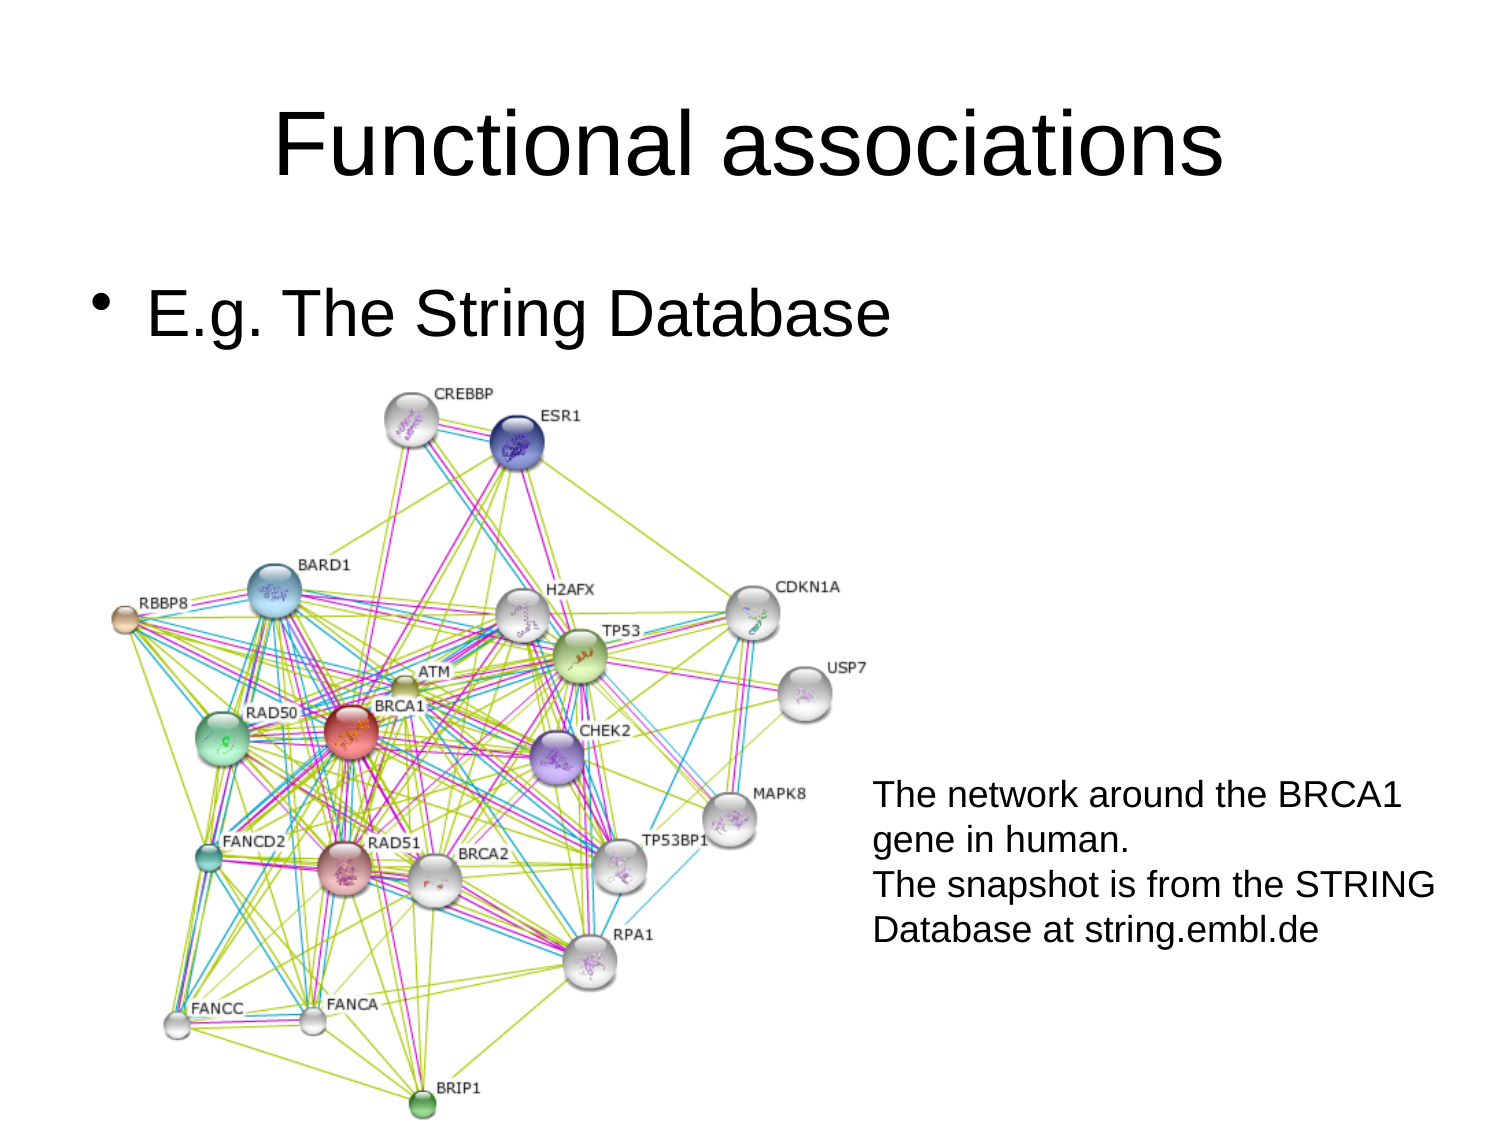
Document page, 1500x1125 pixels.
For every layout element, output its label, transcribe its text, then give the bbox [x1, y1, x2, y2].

text_box The network around the BRCA1 gene in human. The snapshot is from the STRING Database at string.embl.de [874, 762, 1452, 958]
picture [87, 387, 871, 1125]
title Functional associations [75, 45, 1425, 233]
list E.g. The String Database [75, 262, 1425, 1005]
